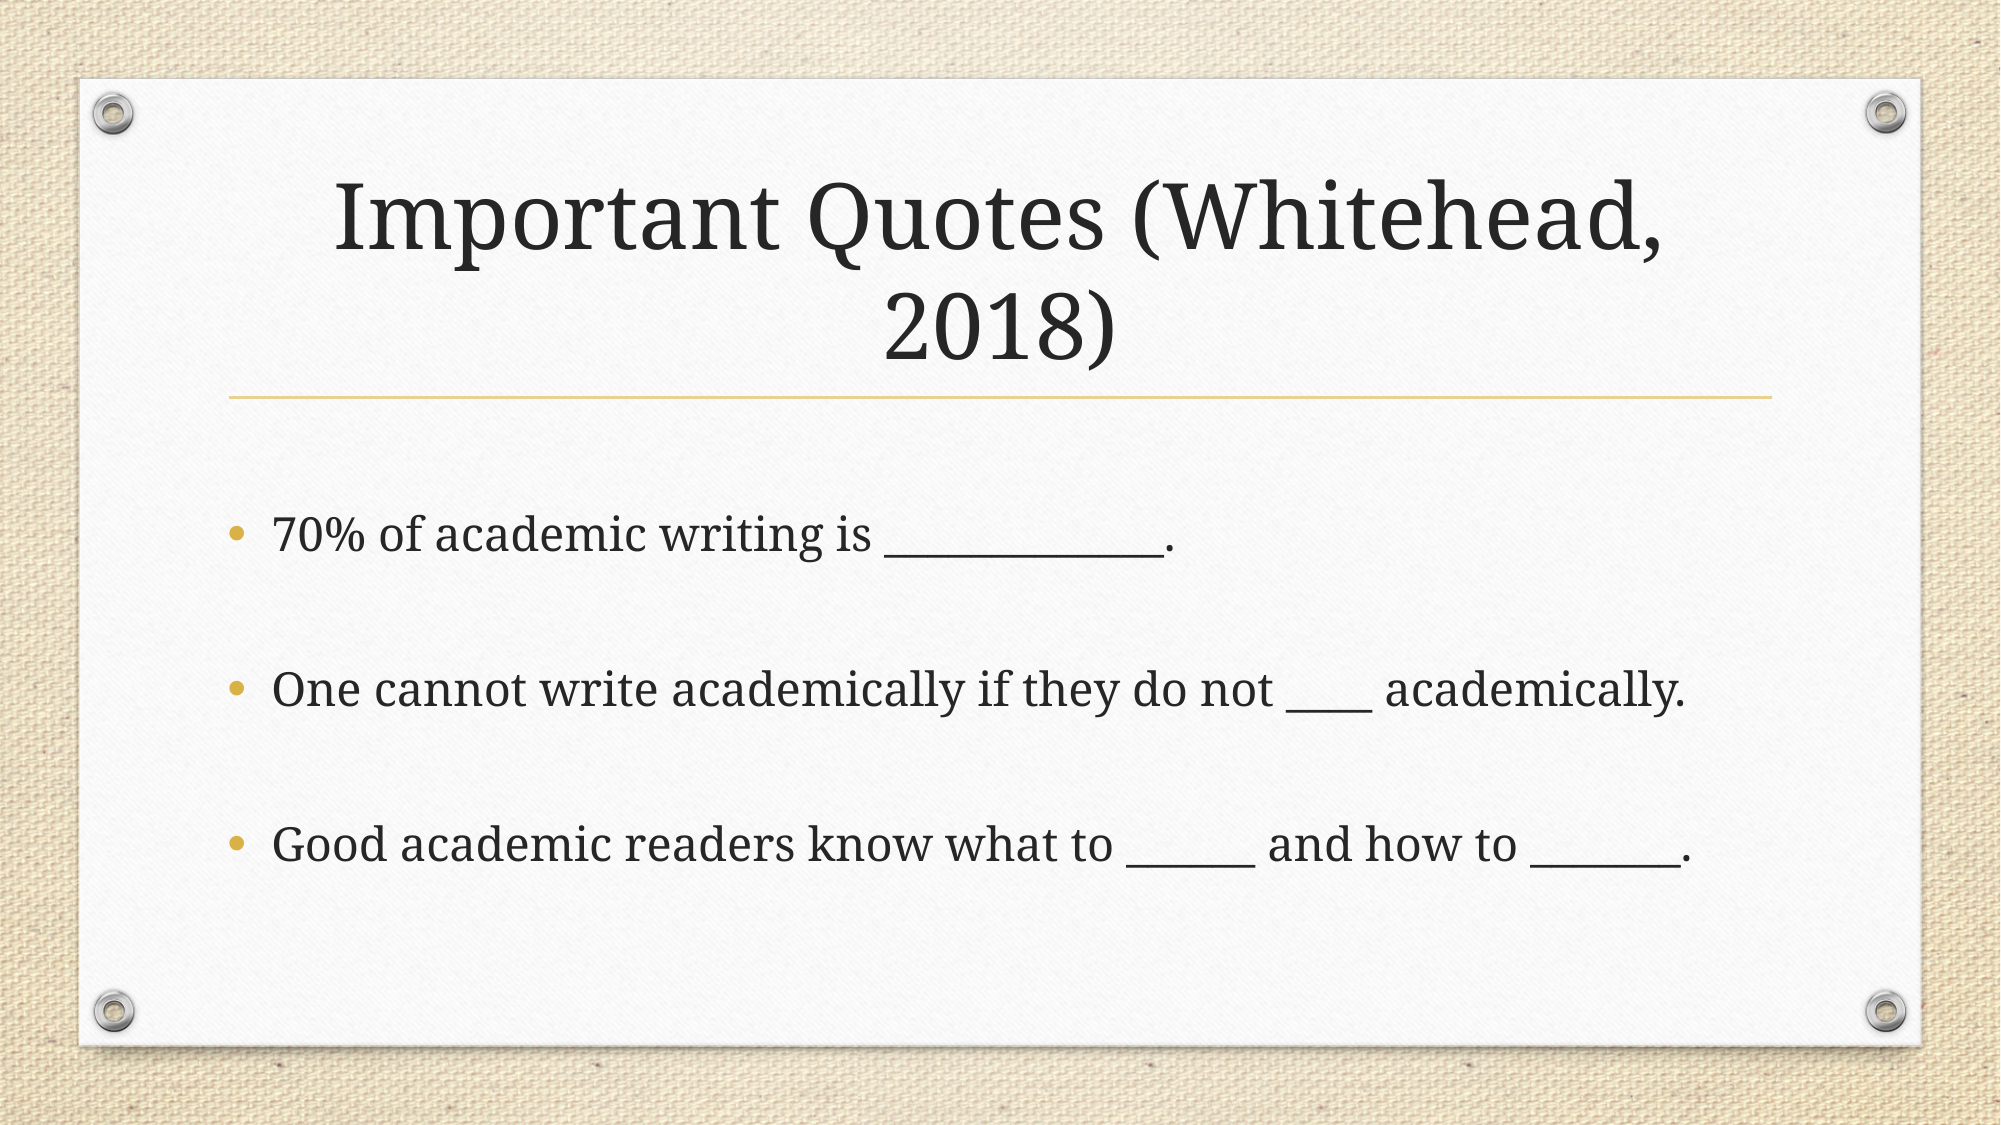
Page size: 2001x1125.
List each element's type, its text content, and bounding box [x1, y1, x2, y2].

list 70% of academic writing is _____________. One cannot write academically if they do not ____ academically. Good academic readers know what to ______ and how to _______. [212, 419, 1788, 964]
picture [0, 0, 2001, 1125]
title Important Quotes (Whitehead, 2018) [212, 161, 1788, 375]
